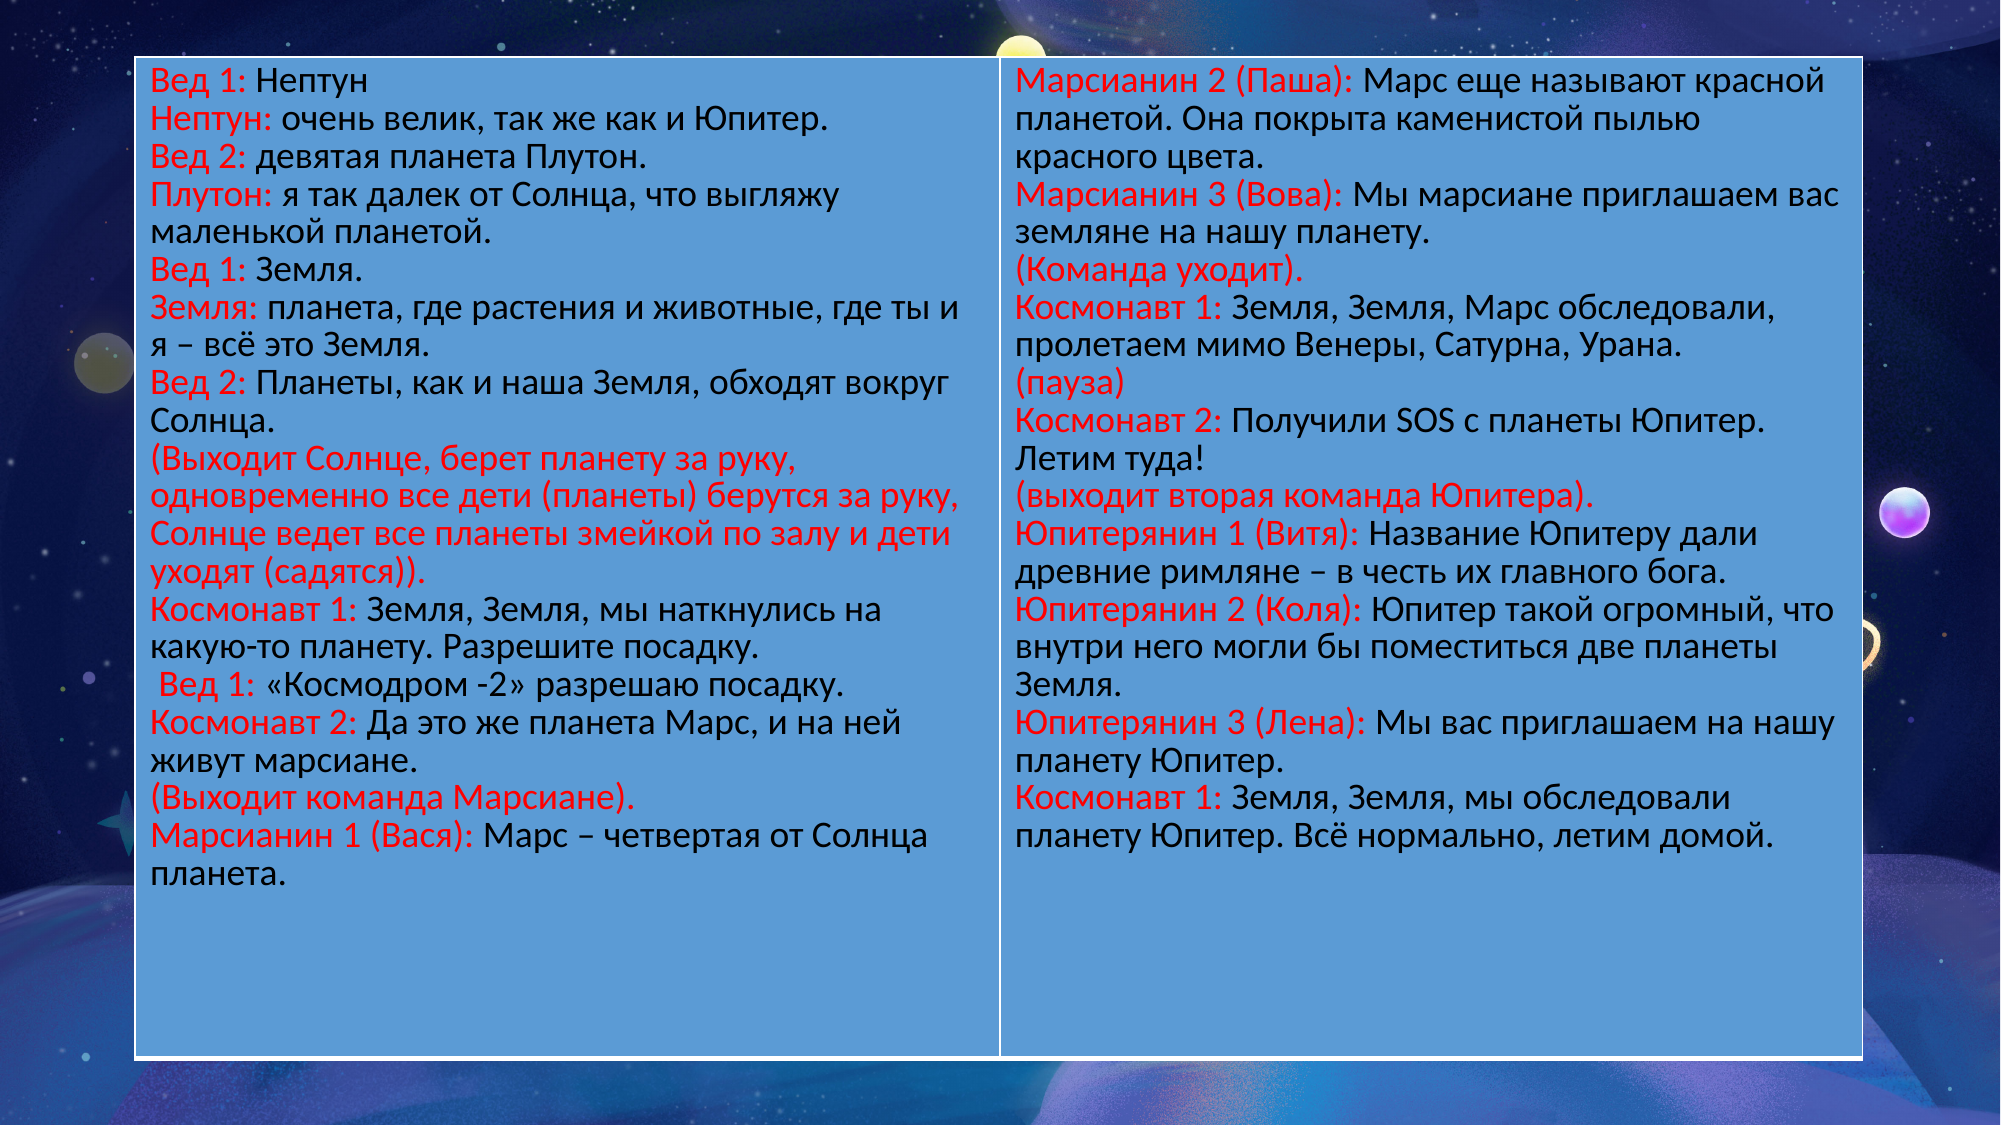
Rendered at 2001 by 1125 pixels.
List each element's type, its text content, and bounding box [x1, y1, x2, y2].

table_header Марсианин 2 (Паша): Марс еще называют красной планетой. Она покрыта каменистой пылью красного цвета. Марсианин 3 (Вова): Мы марсиане приглашаем вас земляне на нашу планету. (Команда уходит). Космонавт 1: Земля, Земля, Марс обследовали, пролетаем мимо Венеры, Сатурна, Урана. (пауза) Космонавт 2: Получили SOS с планеты Юпитер. Летим туда! (выходит вторая команда Юпитера). Юпитерянин 1 (Витя): Название Юпитеру дали древние римляне – в честь их главного бога. Юпитерянин 2 (Коля): Юпитер такой огромный, что внутри него могли бы поместиться две планеты Земля. Юпитерянин 3 (Лена): Мы вас приглашаем на нашу планету Юпитер. Космонавт 1: Земля, Земля, мы обследовали планету Юпитер. Всё нормально, летим домой. [1001, 58, 1862, 1056]
table_header Вед 1: Нептун Нептун: очень велик, так же как и Юпитер. Вед 2: девятая планета Плутон. Плутон: я так далек от Солнца, что выгляжу маленькой планетой. Вед 1: Земля. Земля: планета, где растения и животные, где ты и я – всё это Земля. Вед 2: Планеты, как и наша Земля, обходят вокруг Солнца. (Выходит Солнце, берет планету за руку, одновременно все дети (планеты) берутся за руку, Солнце ведет все планеты змейкой по залу и дети уходят (садятся)). Космонавт 1: Земля, Земля, мы наткнулись на какую-то планету. Разрешите посадку. Вед 1: «Космодром -2» разрешаю посадку. Космонавт 2: Да это же планета Марс, и на ней живут марсиане. (Выходит команда Марсиане). Марсианин 1 (Вася): Марс – четвертая от Солнца планета. [136, 58, 999, 1056]
picture [0, 0, 2001, 1125]
